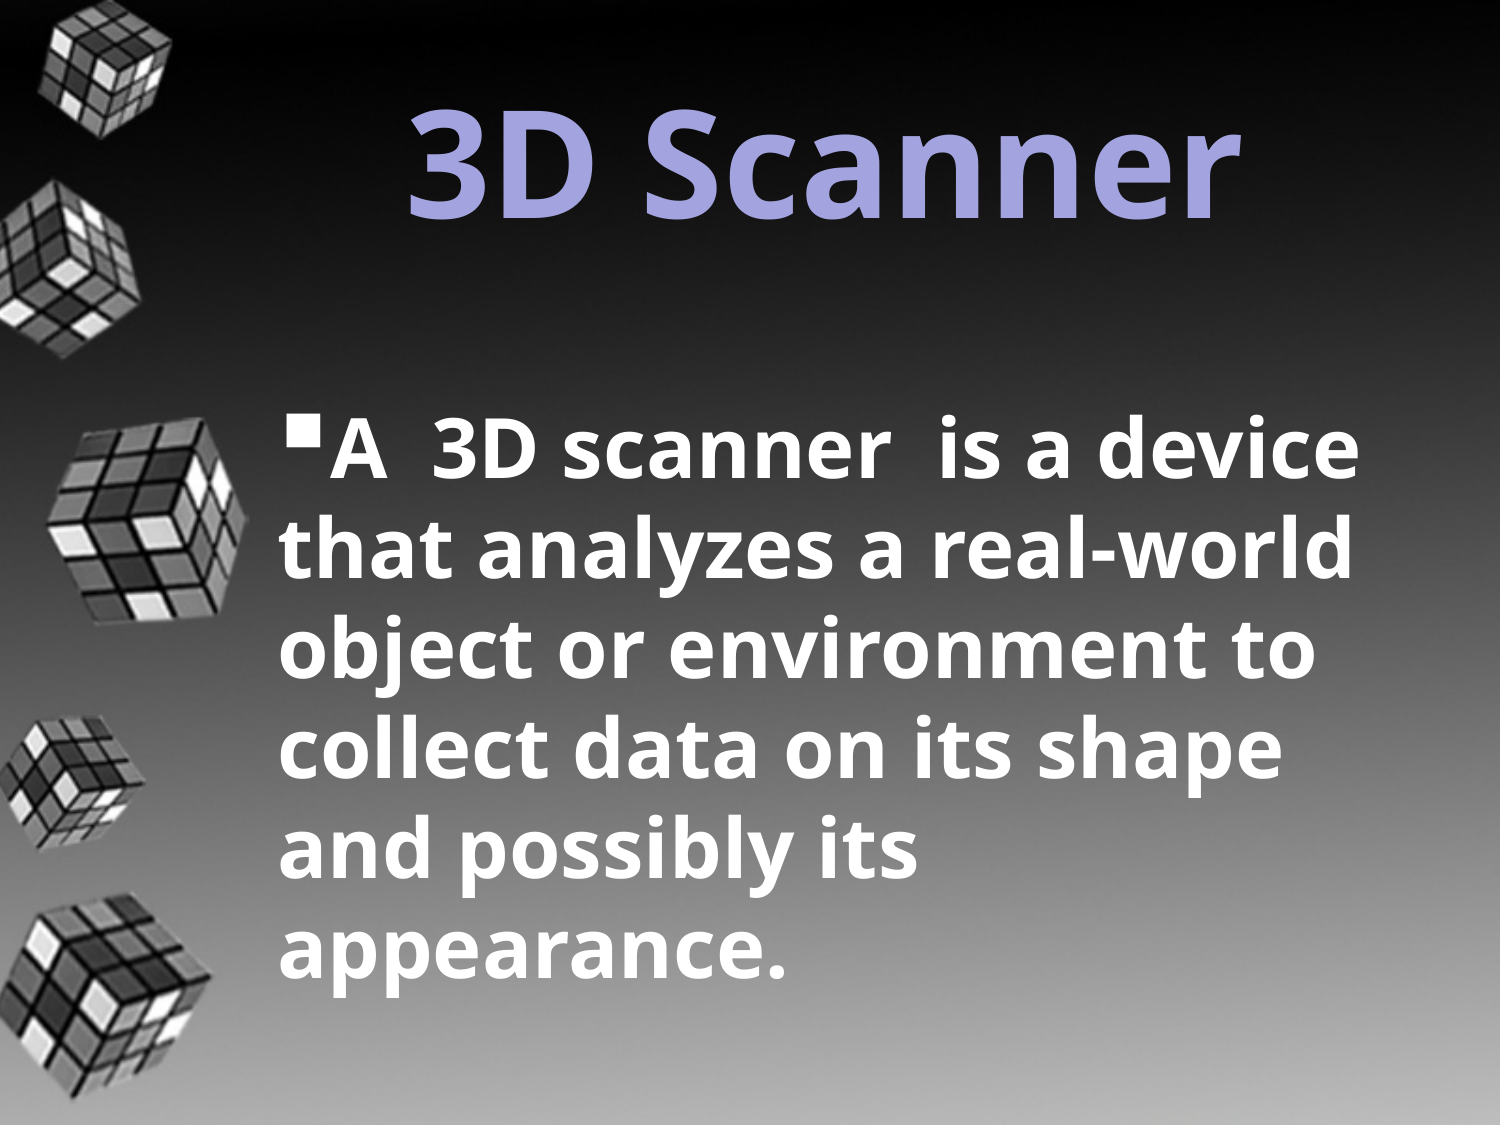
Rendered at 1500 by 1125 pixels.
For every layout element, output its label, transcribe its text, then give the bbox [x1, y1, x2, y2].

picture [0, 0, 1500, 1125]
title 3D Scanner [187, 37, 1463, 279]
subtitle A 3D scanner is a device that analyzes a real-world object or environment to collect data on its shape and possibly its appearance. [262, 387, 1463, 1076]
